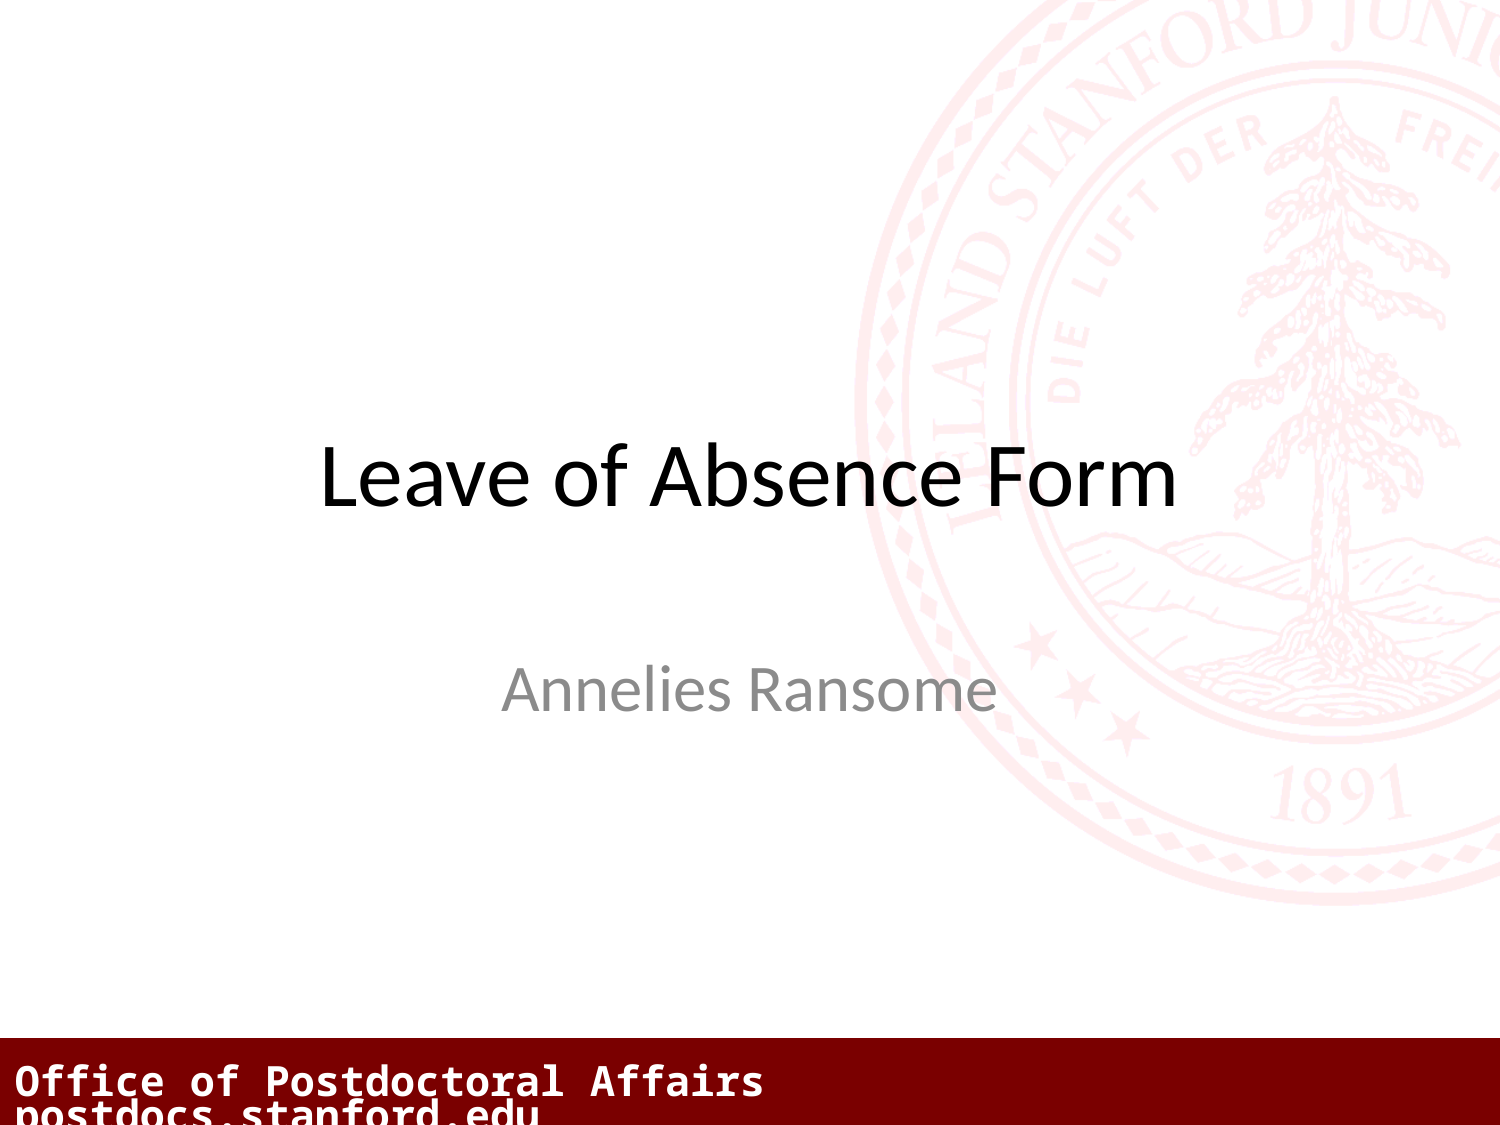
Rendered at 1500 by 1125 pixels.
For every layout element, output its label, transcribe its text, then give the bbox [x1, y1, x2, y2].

subtitle Annelies Ransome [225, 637, 1275, 925]
title Leave of Absence Form [112, 349, 1388, 591]
